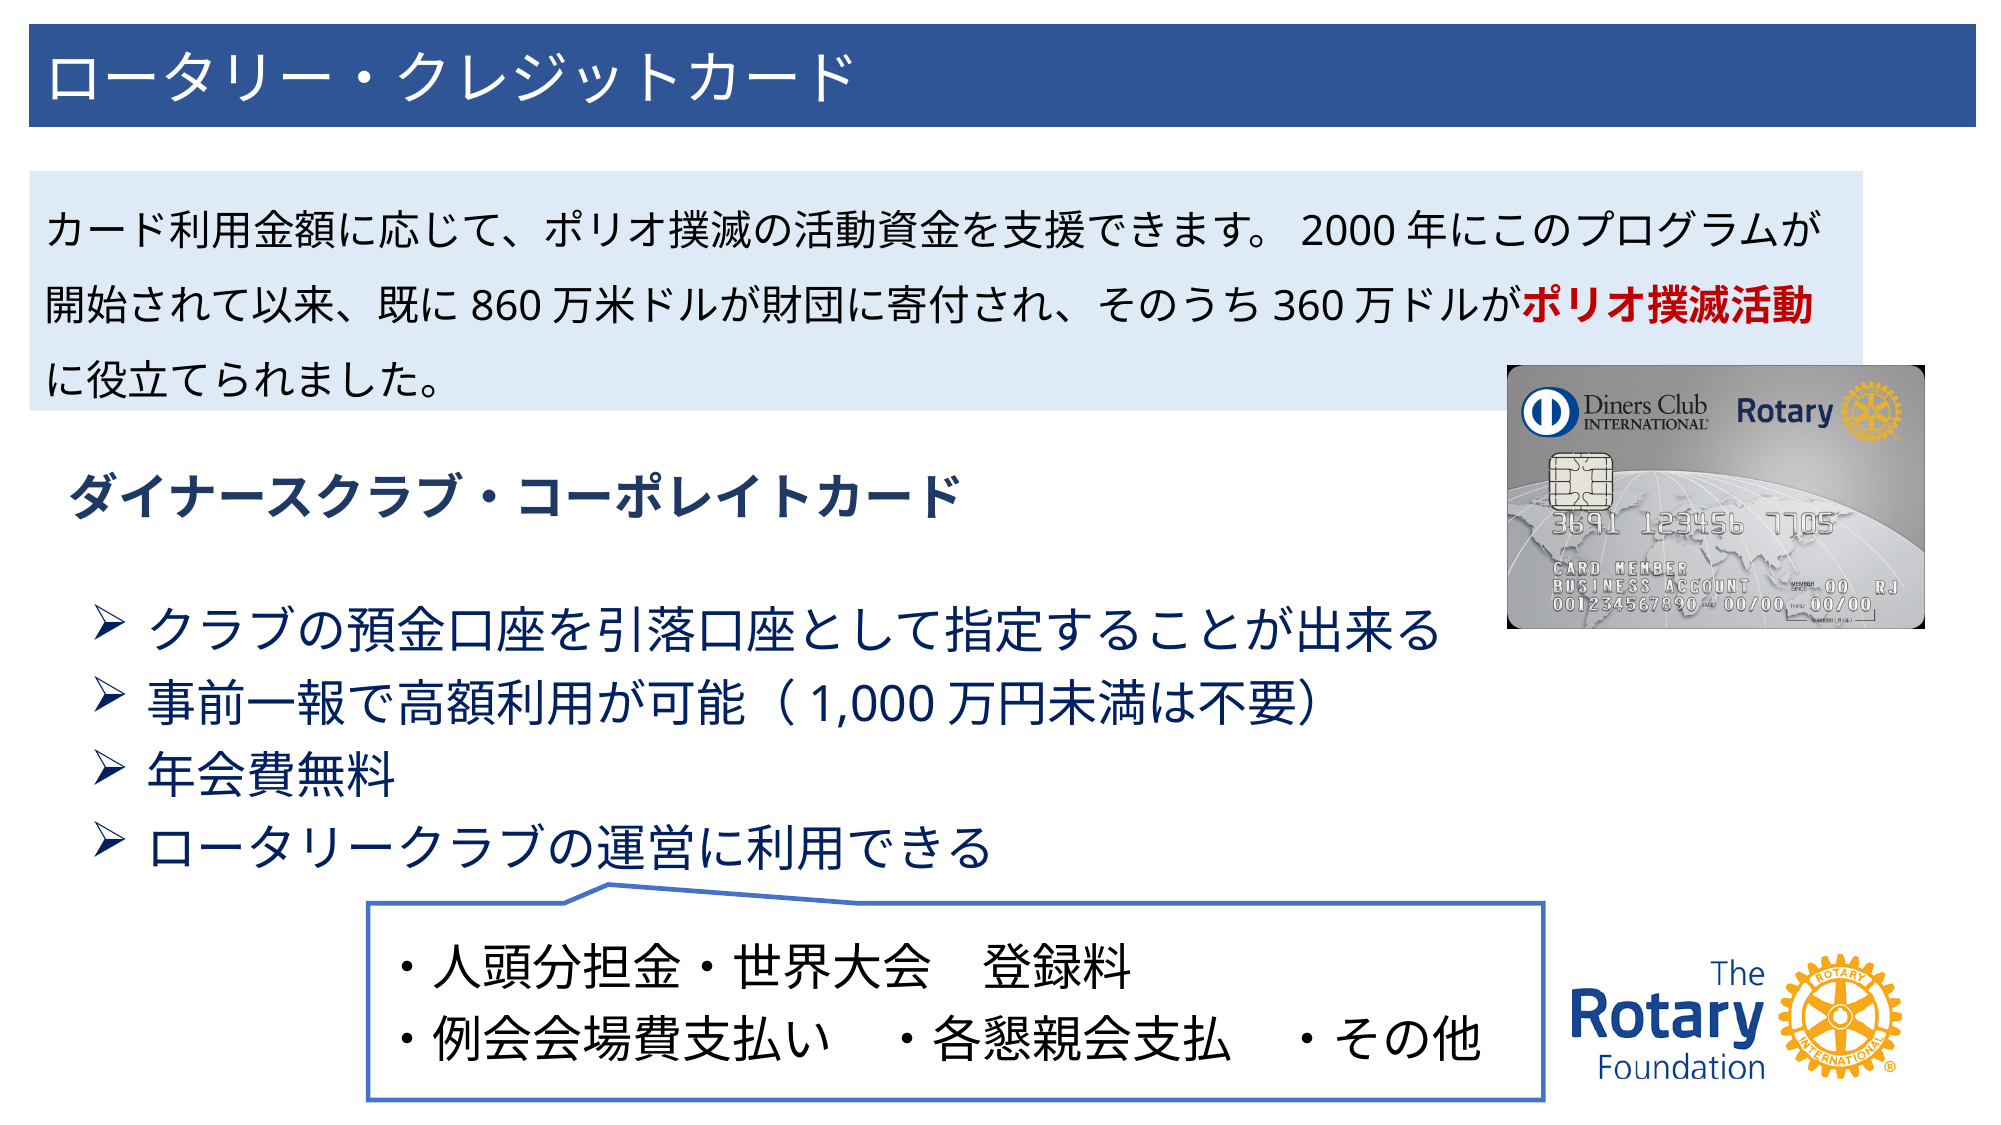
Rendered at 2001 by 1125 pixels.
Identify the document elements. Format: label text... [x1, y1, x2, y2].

text_box ・人頭分担金・世界大会 登録料 ・例会会場費支払い ・各懇親会支払 ・その他 [367, 883, 1545, 1102]
picture [1506, 365, 1925, 629]
picture [1572, 954, 1902, 1079]
text_box クラブの預金口座を引落口座として指定することが出来る 事前一報で高額利用が可能（1,000万円未満は不要） 年会費無料 ロータリークラブの運営に利用できる [75, 590, 1510, 884]
text_box ダイナースクラブ・コーポレイトカード [53, 458, 1053, 533]
text_box カード利用金額に応じて、ポリオ撲滅の活動資金を支援できます。2000年にこのプログラムが開始されて以来、既に860万米ドルが財団に寄付され、そのうち360万ドルがポリオ撲滅活動に役立てられました。 [29, 170, 1864, 411]
text_box ロータリー・クレジットカード [29, 24, 1976, 127]
